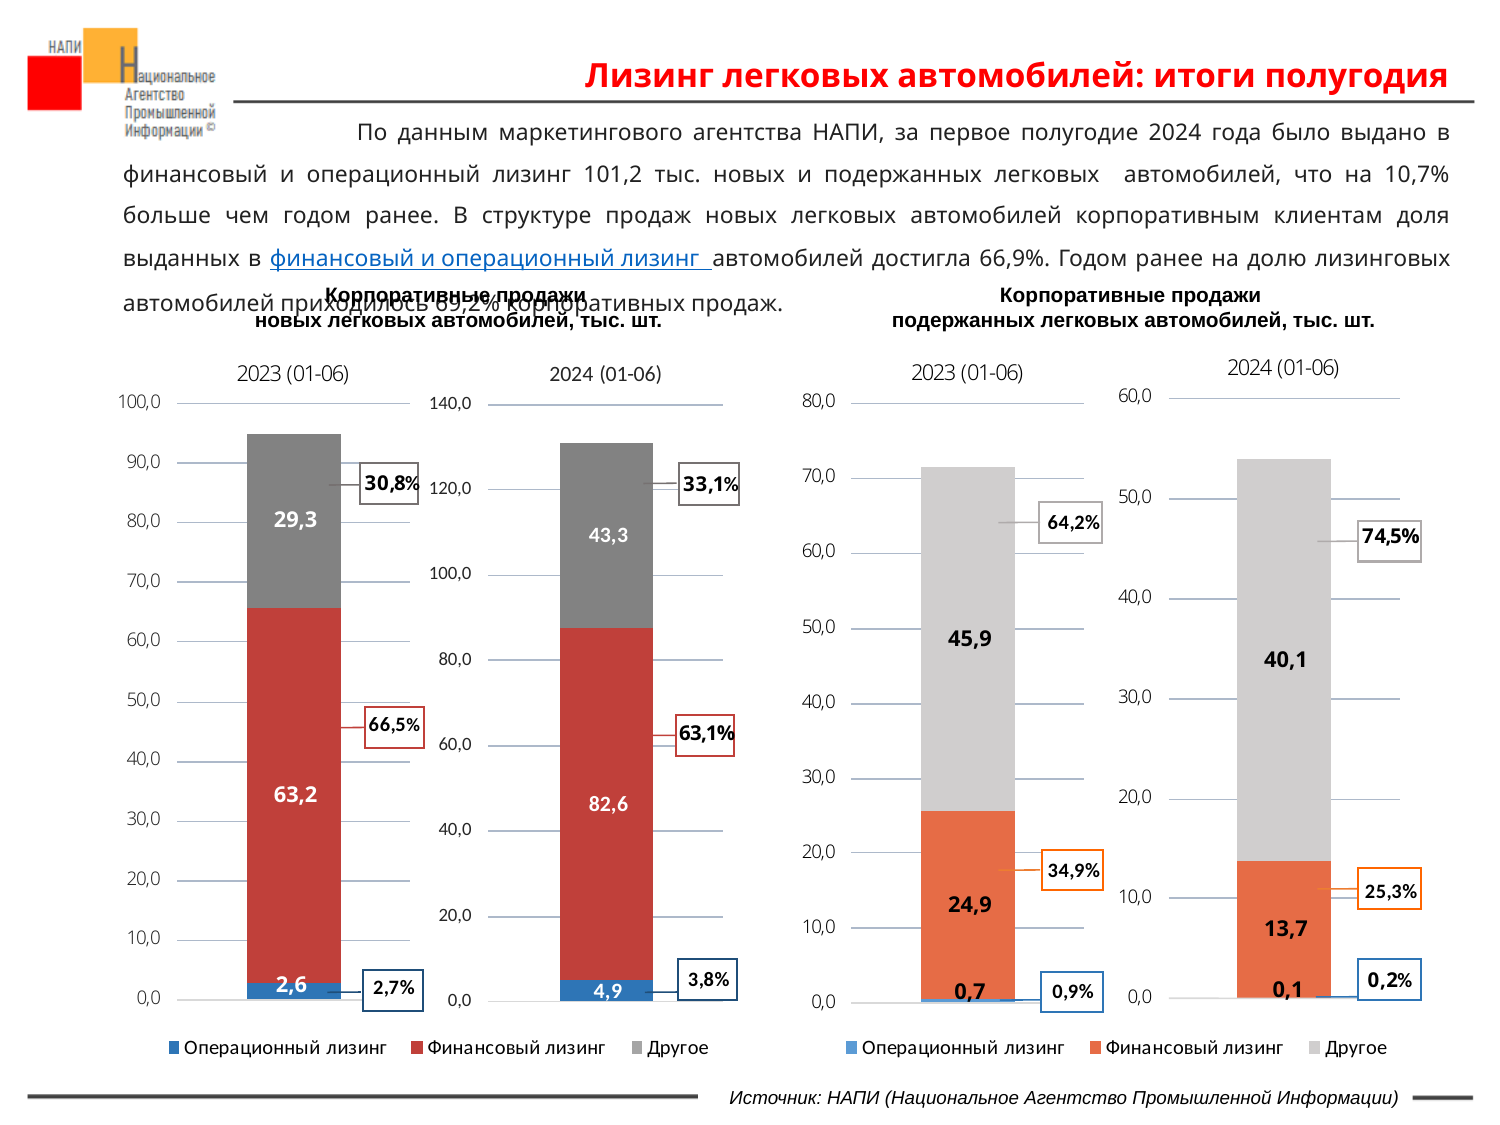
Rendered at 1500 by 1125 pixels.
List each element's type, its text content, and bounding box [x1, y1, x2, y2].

picture [0, 0, 1500, 1125]
text_box Корпоративные продажи подержанных легковых автомобилей, тыс. шт. [813, 274, 1454, 339]
text_box Корпоративные продажи новых легковых автомобилей, тыс. шт. [136, 274, 781, 339]
text_box Лизинг легковых автомобилей: итоги полугодия [468, 46, 1465, 102]
text_box По данным маркетингового агентства НАПИ, за первое полугодие 2024 года было выдано в финансовый и операционный лизинг 101,2 тыс. новых и подержанных легковых автомобилей, что на 10,7% больше чем годом ранее. В структуре продаж новых легковых автомобилей корпоративным клиентам доля выданных в финансовый и операционный лизинг автомобилей достигла 66,9%. Годом ранее на долю лизинговых автомобилей приходилось 69,2% корпоративных продаж. [108, 93, 1467, 324]
text_box Источник: НАПИ (Национальное Агентство Промышленной Информации) [698, 1079, 1413, 1116]
